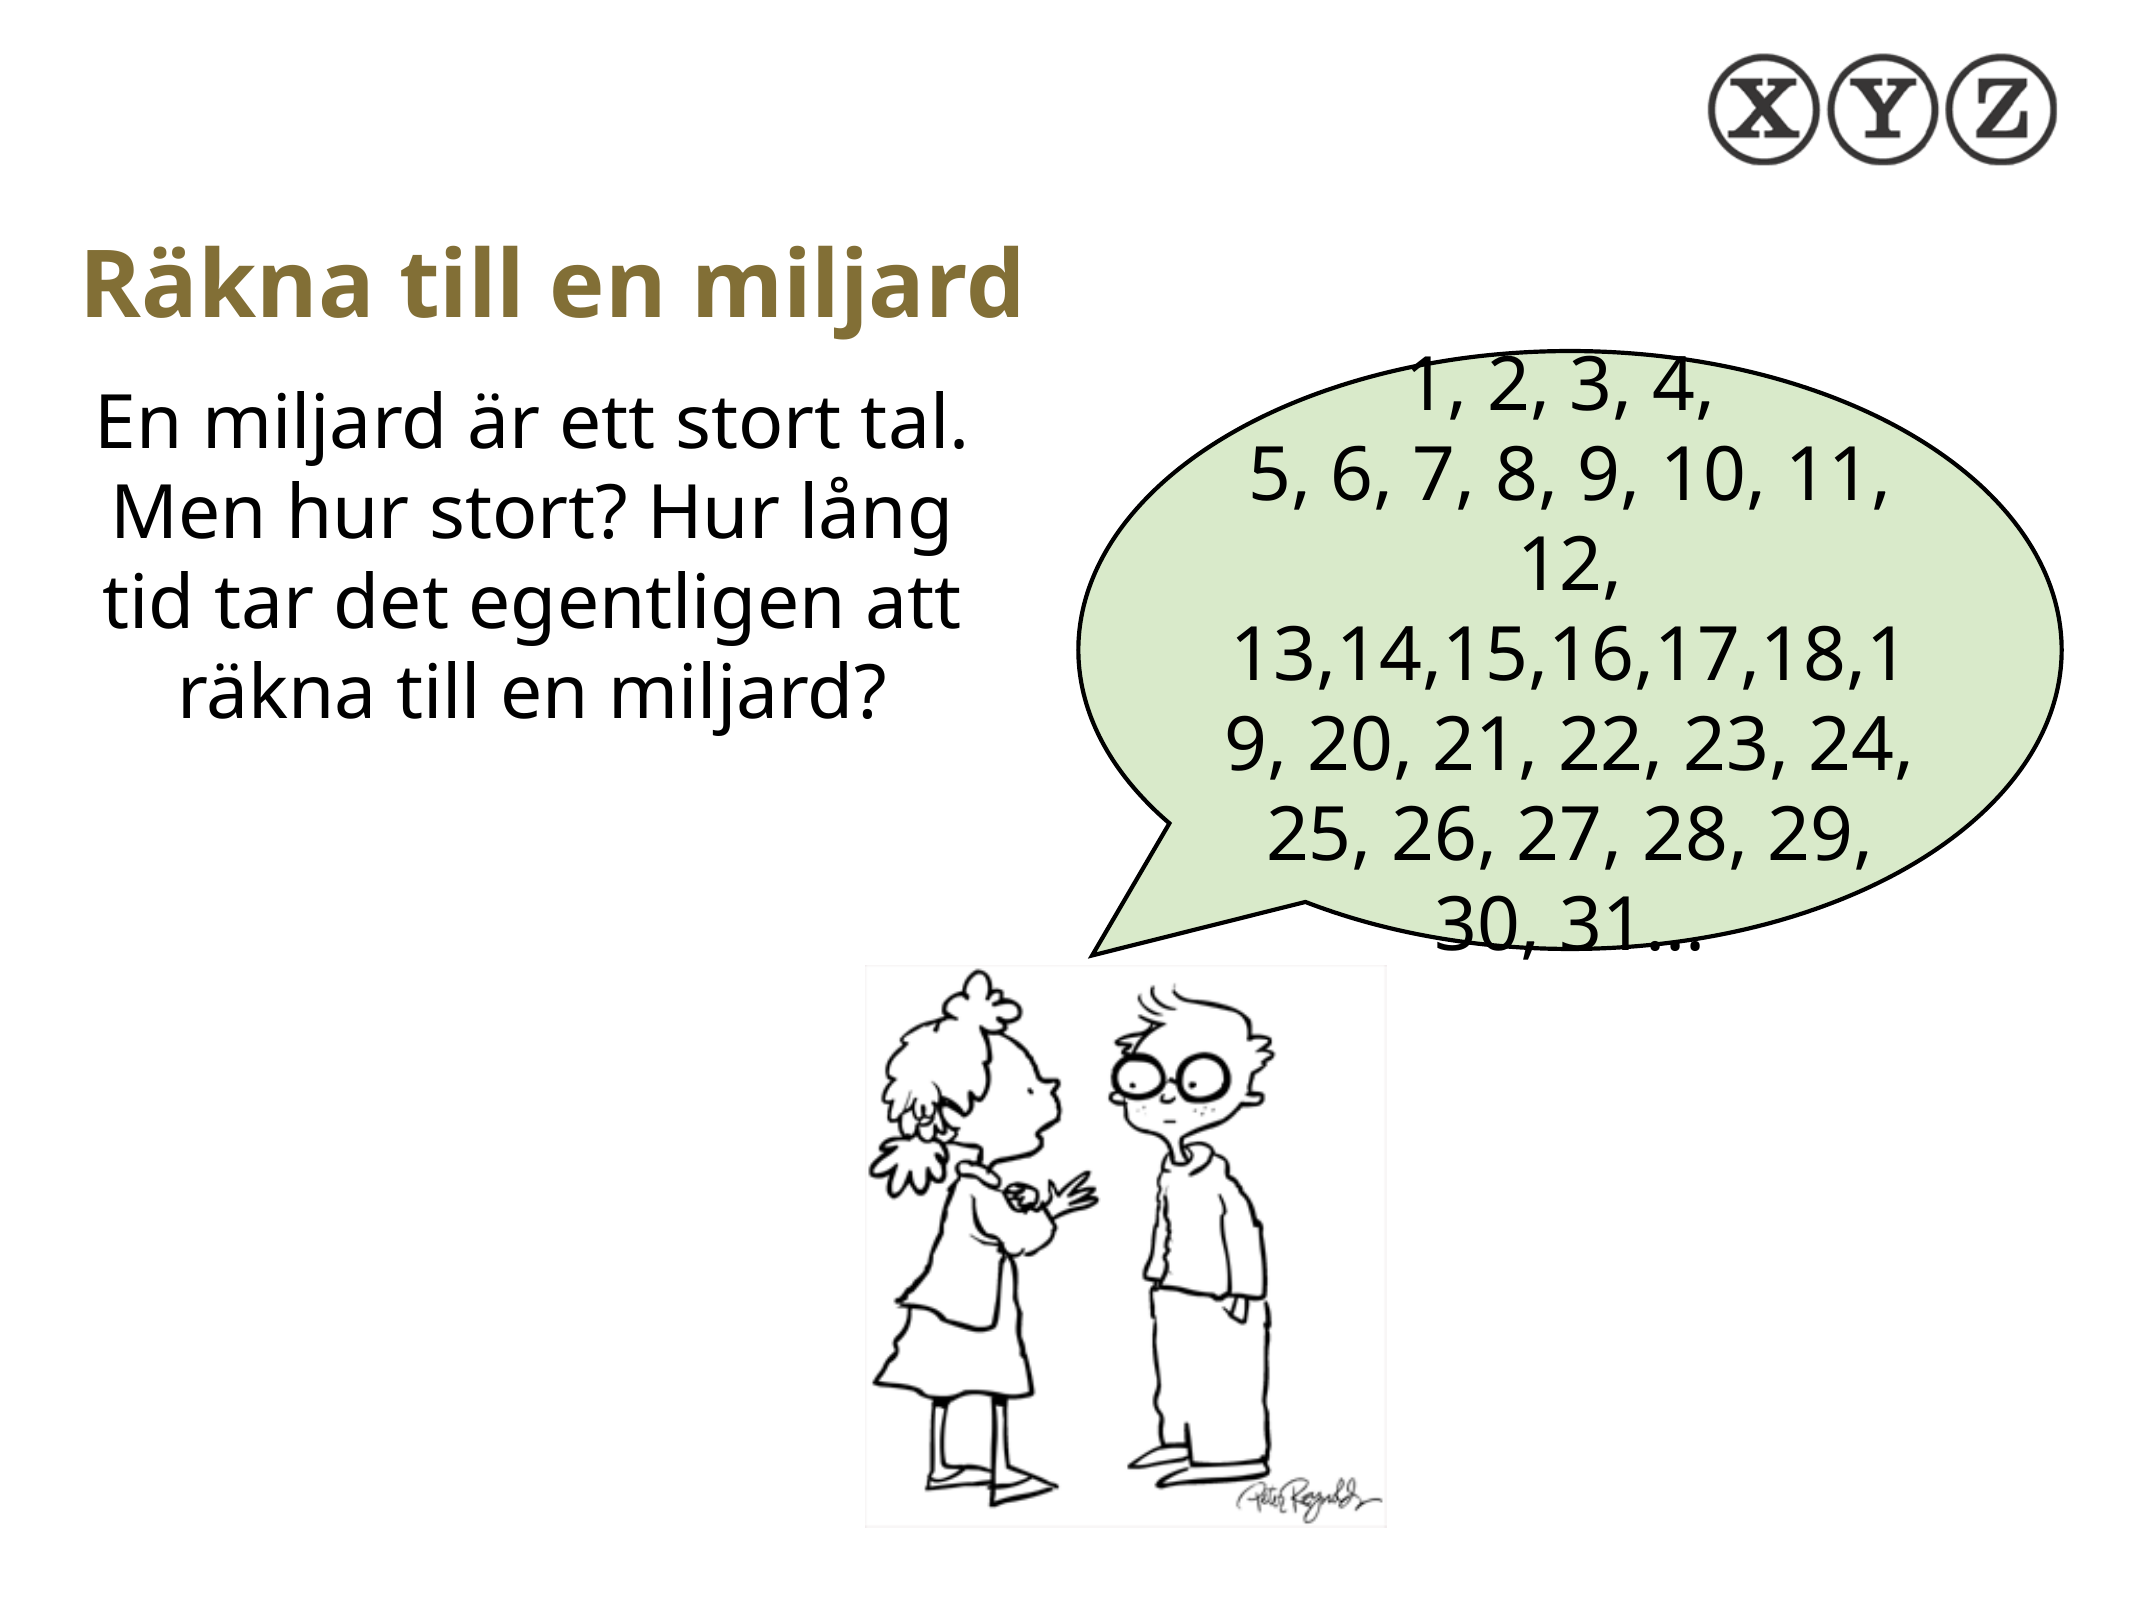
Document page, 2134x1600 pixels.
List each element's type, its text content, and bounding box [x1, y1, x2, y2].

picture [1687, 22, 2086, 188]
text_box Räkna till en miljard [62, 221, 1043, 337]
text_box 1, 2, 3, 4, 5, 6, 7, 8, 9, 10, 11, 12, 13,14,15,16,17,18,19, 20, 21, 22, 23, 24, 25, 26, 27, 28, 29, 30, 31... [1078, 351, 2062, 956]
picture [865, 965, 1387, 1529]
text_box En miljard är ett stort tal. Men hur stort? Hur lång tid tar det egentligen att räkna till en miljard? [62, 374, 1002, 733]
